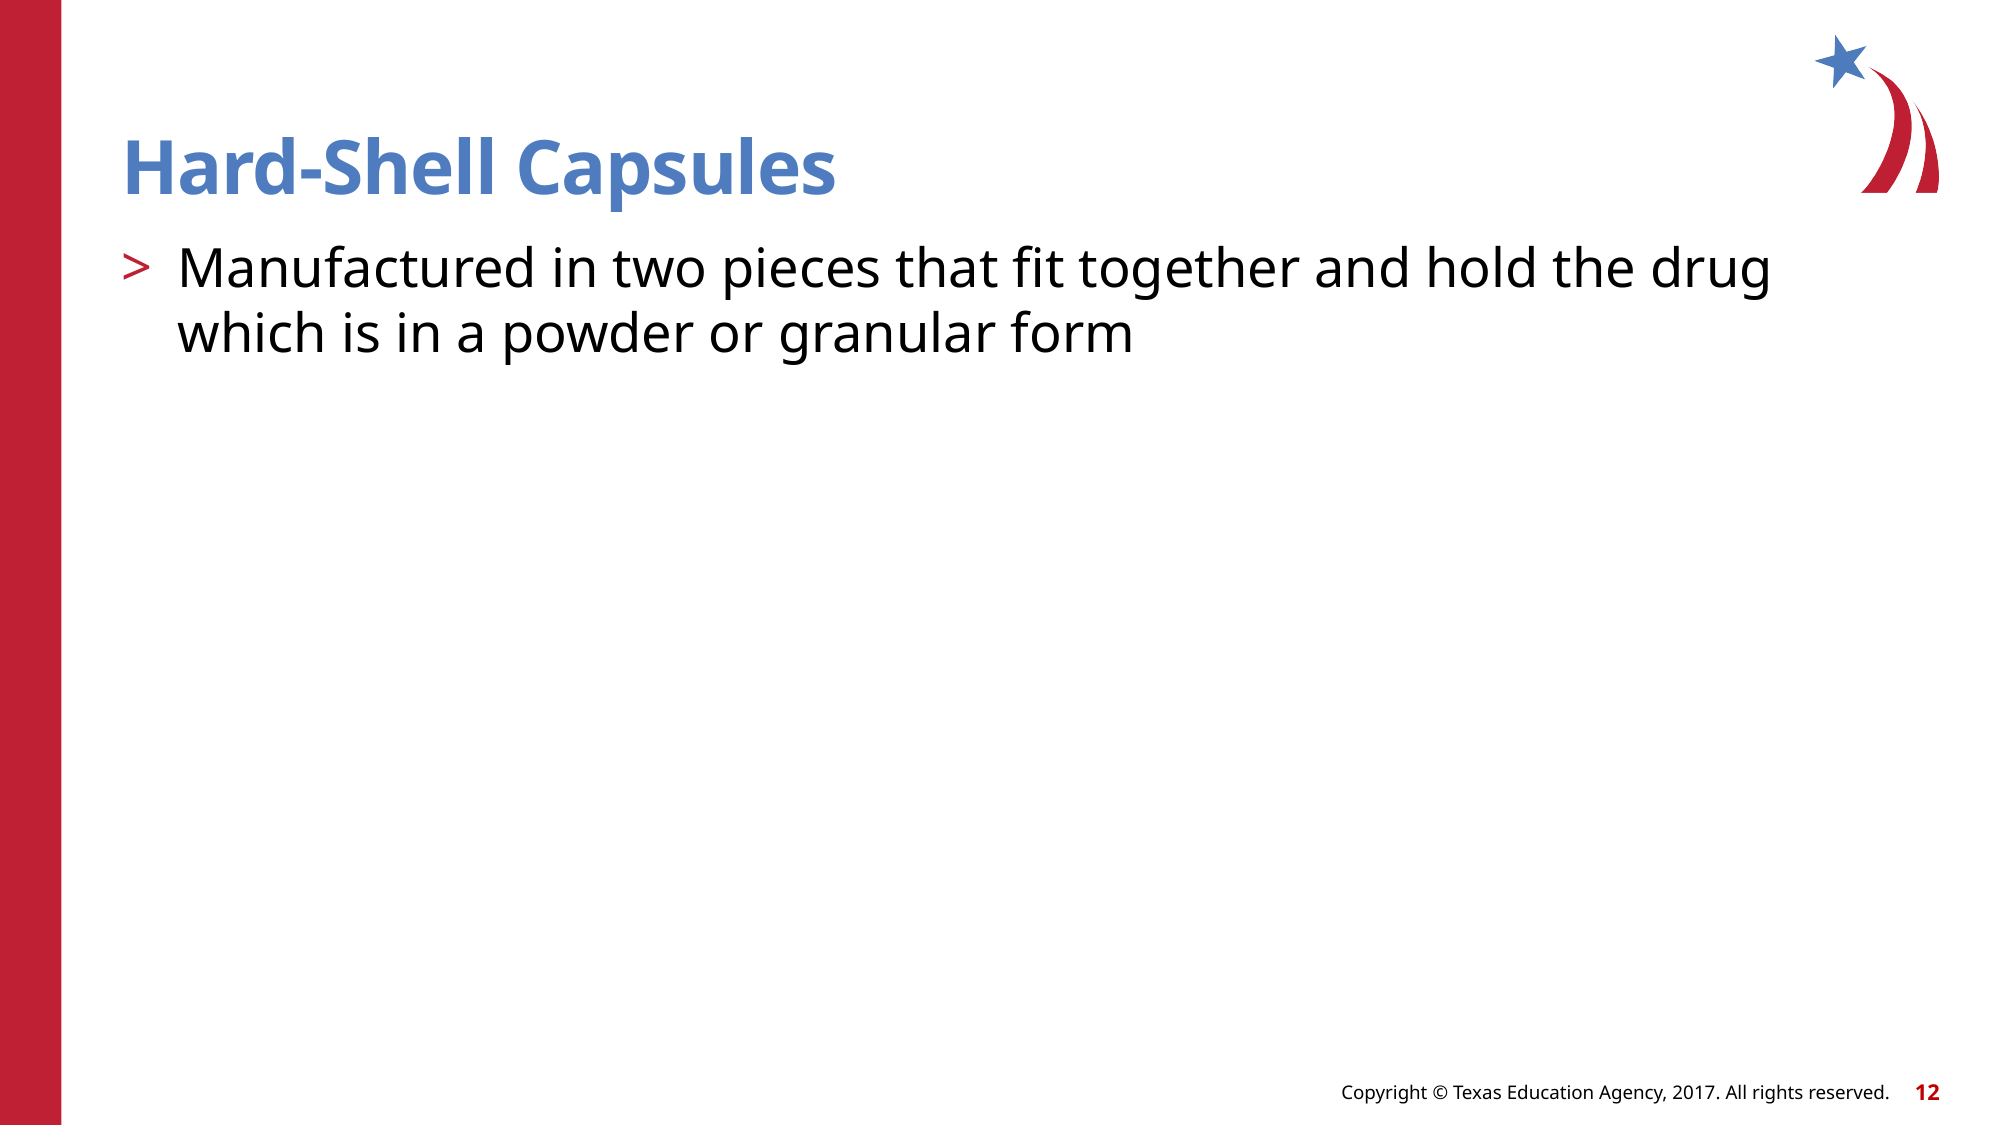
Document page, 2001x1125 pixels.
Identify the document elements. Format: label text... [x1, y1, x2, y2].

list Manufactured in two pieces that fit together and hold the drug which is in a powder or granular form [121, 233, 1936, 1010]
picture [1814, 34, 1939, 193]
title Hard-Shell Capsules [121, 66, 1772, 211]
